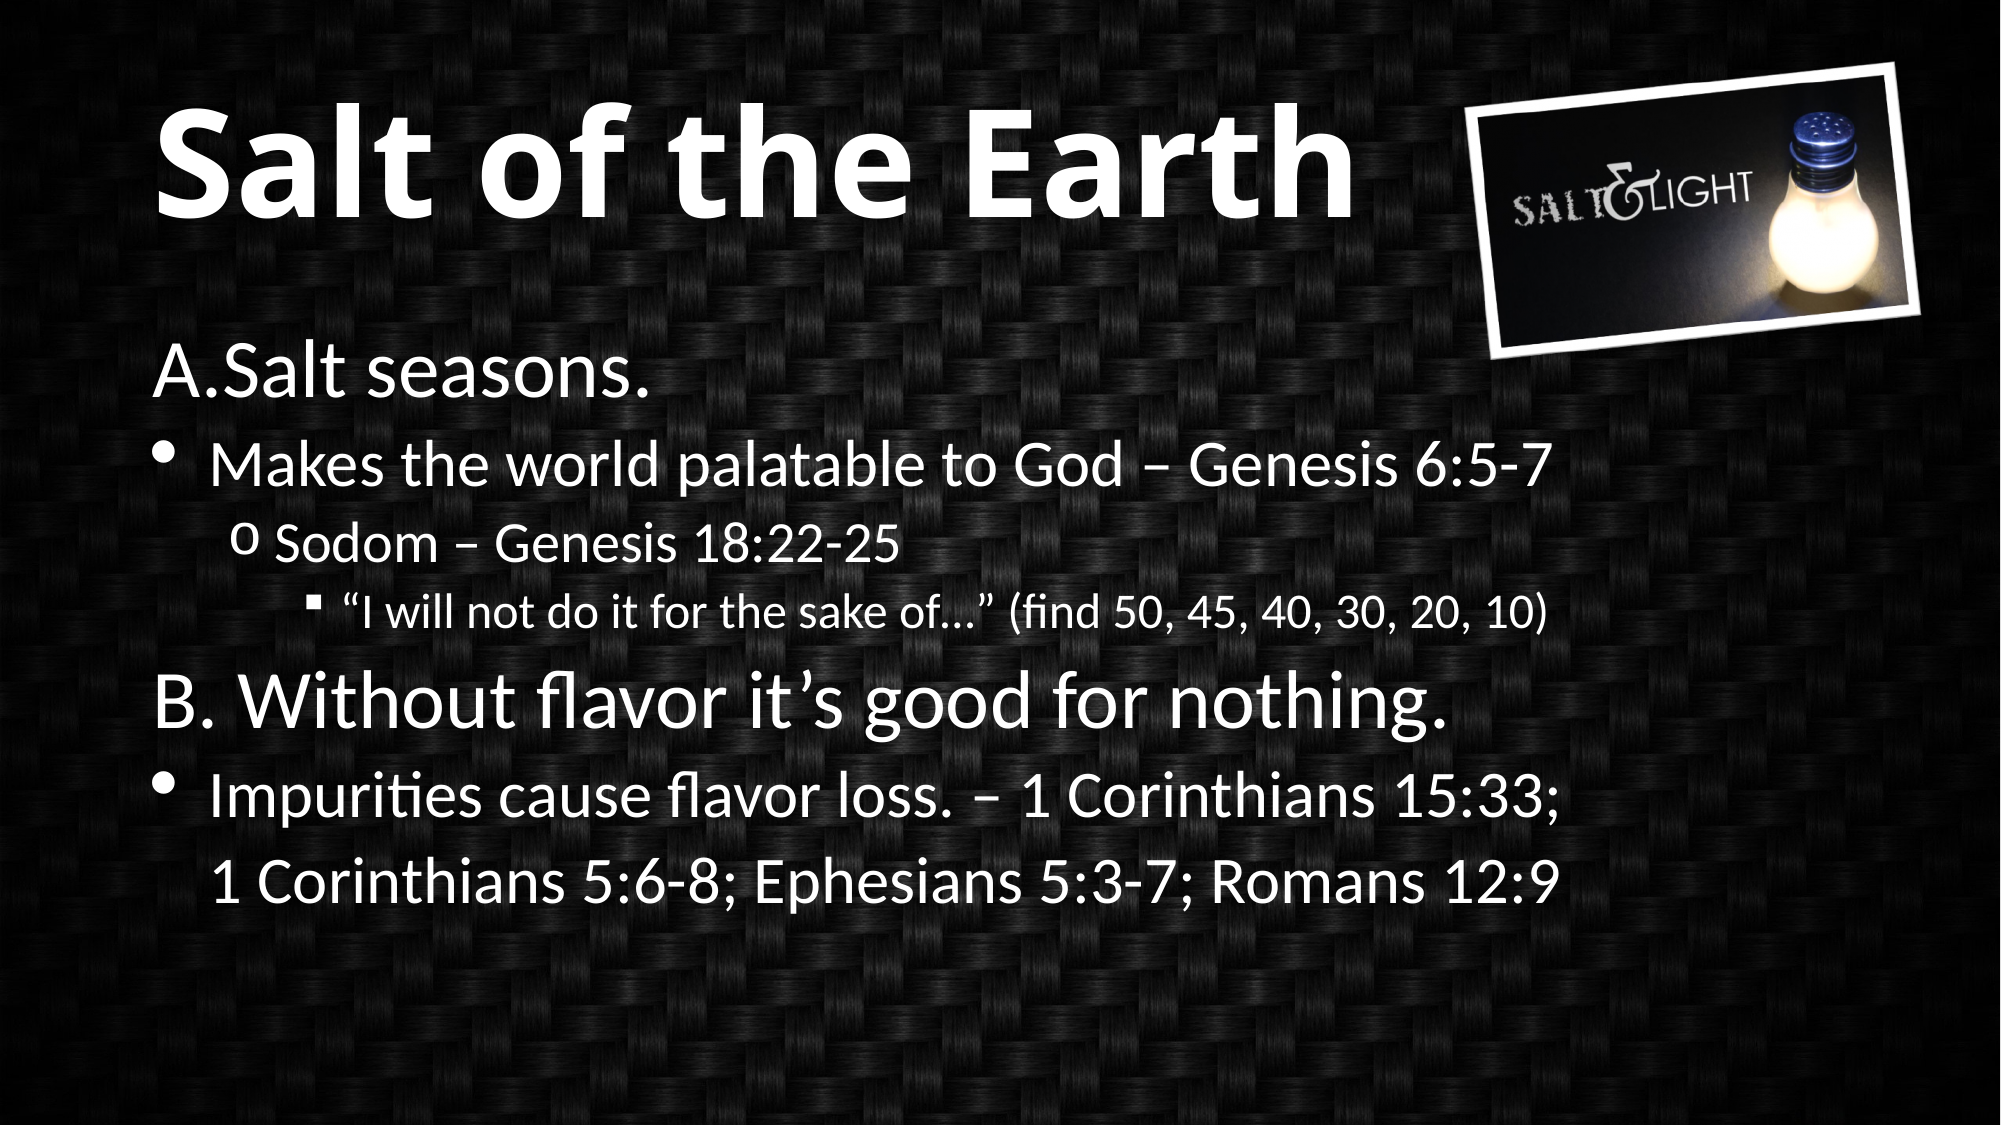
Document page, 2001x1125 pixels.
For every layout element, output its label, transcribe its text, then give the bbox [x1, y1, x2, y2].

picture [0, 0, 2001, 1125]
title Salt of the Earth [137, 59, 1455, 278]
list Salt seasons. Makes the world palatable to God – Genesis 6:5-7 Sodom – Genesis 18:22-25 “I will not do it for the sake of…” (find 50, 45, 40, 30, 20, 10) B. Without flavor it’s good for nothing. Impurities cause flavor loss. – 1 Corinthians 15:33; 1 Corinthians 5:6-8; Ephesians 5:3-7; Romans 12:9 [137, 299, 1863, 1092]
